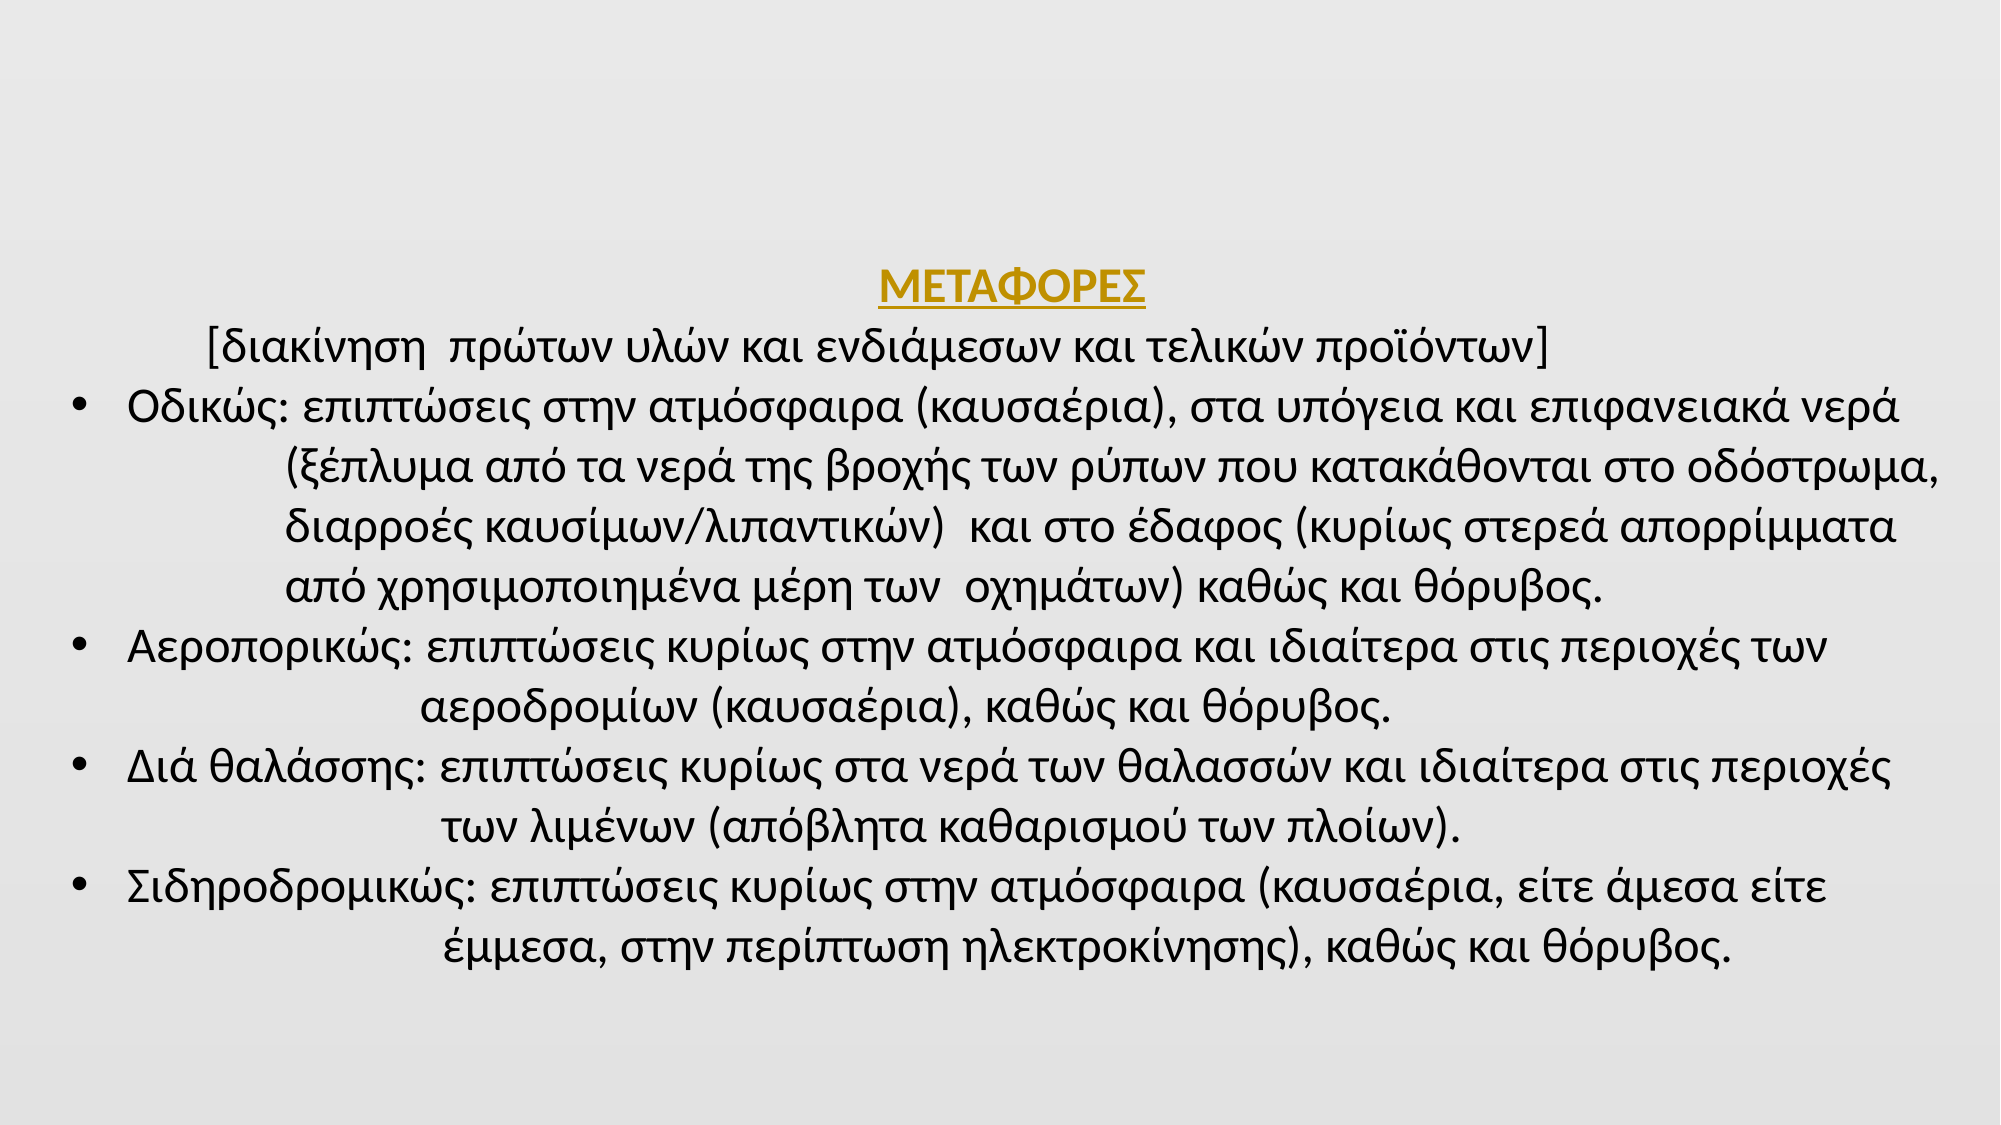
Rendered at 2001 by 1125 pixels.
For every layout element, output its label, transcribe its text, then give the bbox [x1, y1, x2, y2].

text_box ΜΕΤΑΦΟΡΕΣ [διακίνηση πρώτων υλών και ενδιάμεσων και τελικών προϊόντων] Οδικώς: επιπτώσεις στην ατμόσφαιρα (καυσαέρια), στα υπόγεια και επιφανειακά νερά (ξέπλυμα από τα νερά της βροχής των ρύπων που κατακάθονται στο οδόστρωμα, διαρροές καυσίμων/λιπαντικών) και στο έδαφος (κυρίως στερεά απορρίμματα από χρησιμοποιημένα μέρη των οχημάτων) καθώς και θόρυβος. Αεροπορικώς: επιπτώσεις κυρίως στην ατμόσφαιρα και ιδιαίτερα στις περιοχές των αεροδρομίων (καυσαέρια), καθώς και θόρυβος. Διά θαλάσσης: επιπτώσεις κυρίως στα νερά των θαλασσών και ιδιαίτερα στις περιοχές των λιμένων (απόβλητα καθαρισμού των πλοίων). Σιδηροδρομικώς: επιπτώσεις κυρίως στην ατμόσφαιρα (καυσαέρια, είτε άμεσα είτε έμμεσα, στην περίπτωση ηλεκτροκίνησης), καθώς και θόρυβος. [56, 245, 1969, 981]
